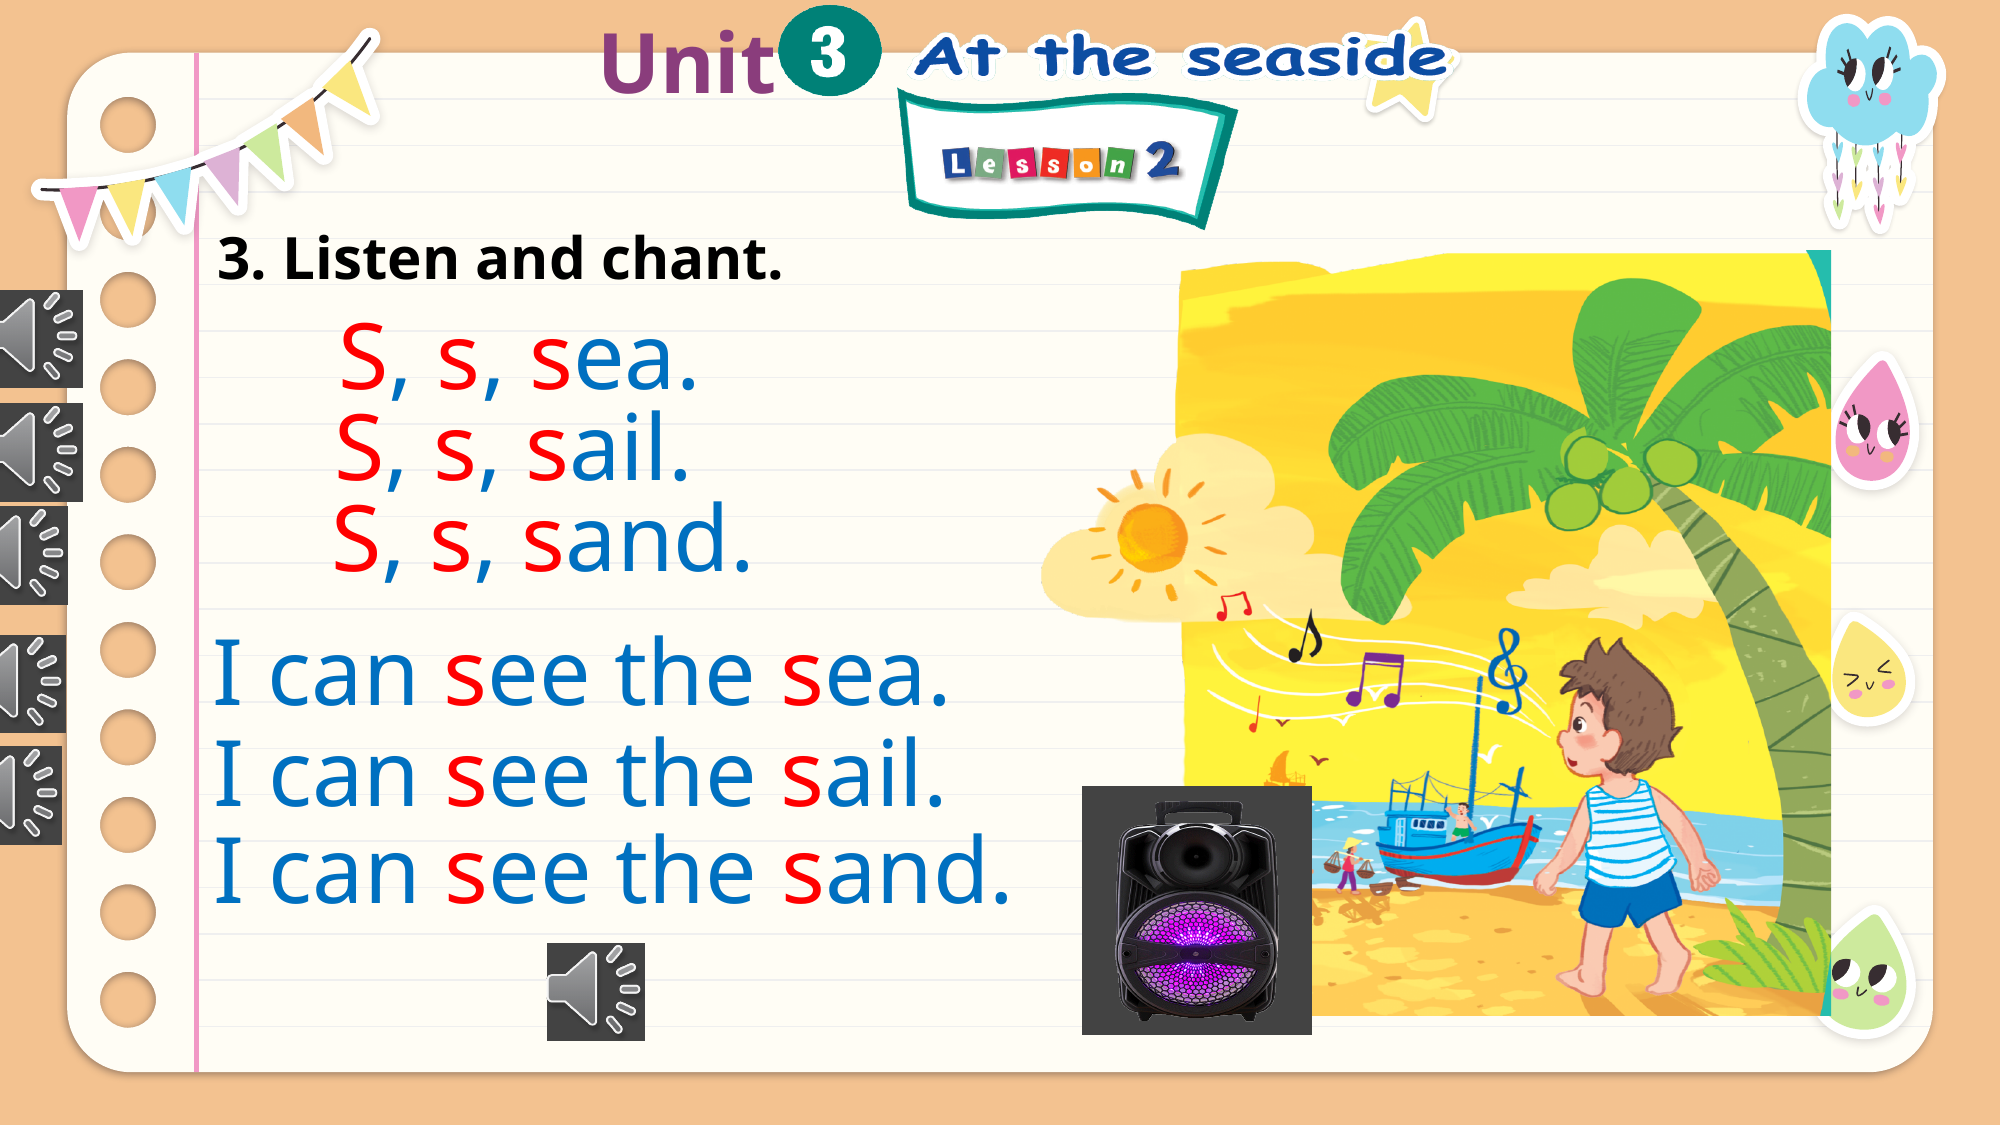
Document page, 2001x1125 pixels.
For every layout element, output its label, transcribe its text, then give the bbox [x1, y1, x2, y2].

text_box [515, 0, 1462, 241]
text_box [42, 106, 408, 208]
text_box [1835, 611, 1917, 726]
text_box S, s, sand. [316, 472, 805, 598]
text_box 3. Listen and chant. [202, 213, 902, 299]
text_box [1808, 906, 1922, 1038]
picture [0, 402, 84, 503]
picture [1027, 249, 1832, 1036]
text_box I can see the sand. [199, 804, 1022, 930]
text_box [1835, 353, 1921, 487]
picture [545, 941, 647, 1043]
picture [0, 745, 64, 846]
text_box I can see the sea. [197, 605, 1022, 731]
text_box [1803, 22, 1942, 226]
picture [0, 633, 68, 735]
text_box I can see the sail. [198, 706, 1022, 832]
text_box S, s, sail. [319, 381, 809, 506]
picture [0, 288, 84, 390]
picture [0, 505, 70, 606]
text_box S, s, sea. [323, 290, 813, 416]
